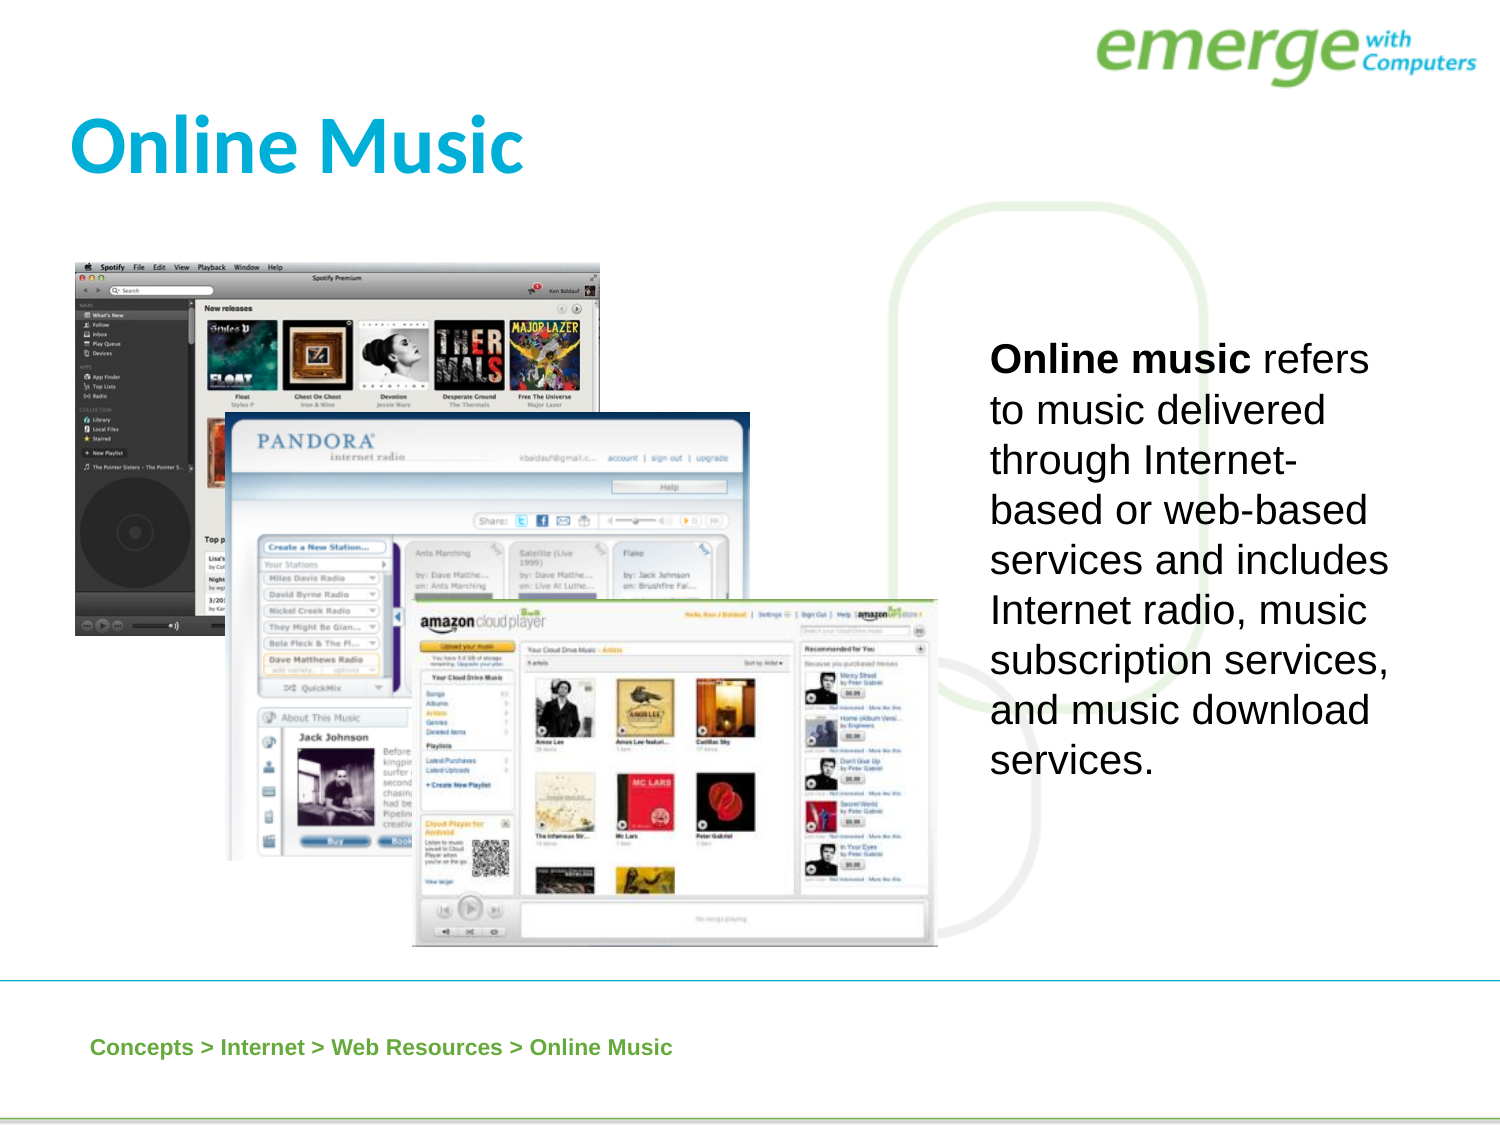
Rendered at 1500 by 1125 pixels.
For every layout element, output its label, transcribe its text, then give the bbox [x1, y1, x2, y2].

text_box Concepts > Internet > Web Resources > Online Music [75, 1025, 950, 1075]
picture [1074, 0, 1500, 109]
list Online music refers to music delivered through Internet-based or web-based services and includes Internet radio, music subscription services, and music download services. [975, 324, 1425, 800]
picture [0, 982, 1500, 1125]
text_box Online Music [0, 82, 1425, 200]
picture [24, 185, 1500, 979]
